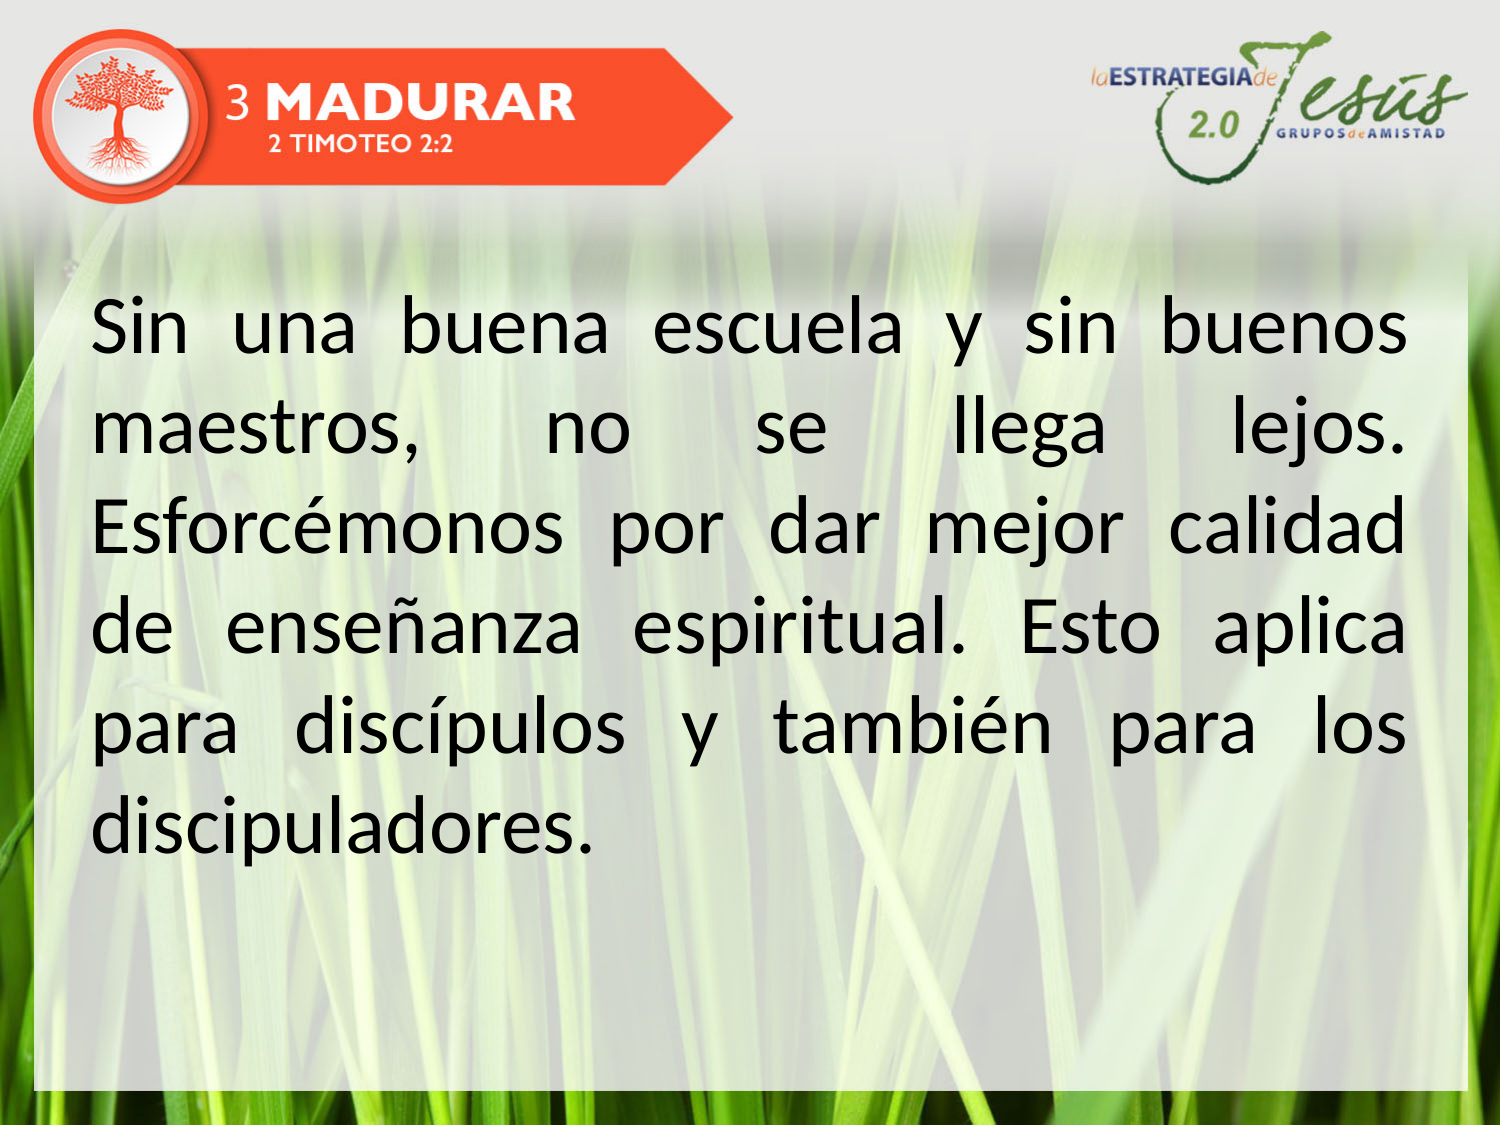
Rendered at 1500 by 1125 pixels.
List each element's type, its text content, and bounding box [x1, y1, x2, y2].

picture [0, 0, 1500, 1125]
list Sin una buena escuela y sin buenos maestros, no se llega lejos. Esforcémonos por dar mejor calidad de enseñanza espiritual. Esto aplica para discípulos y también para los discipuladores. [75, 262, 1425, 1005]
